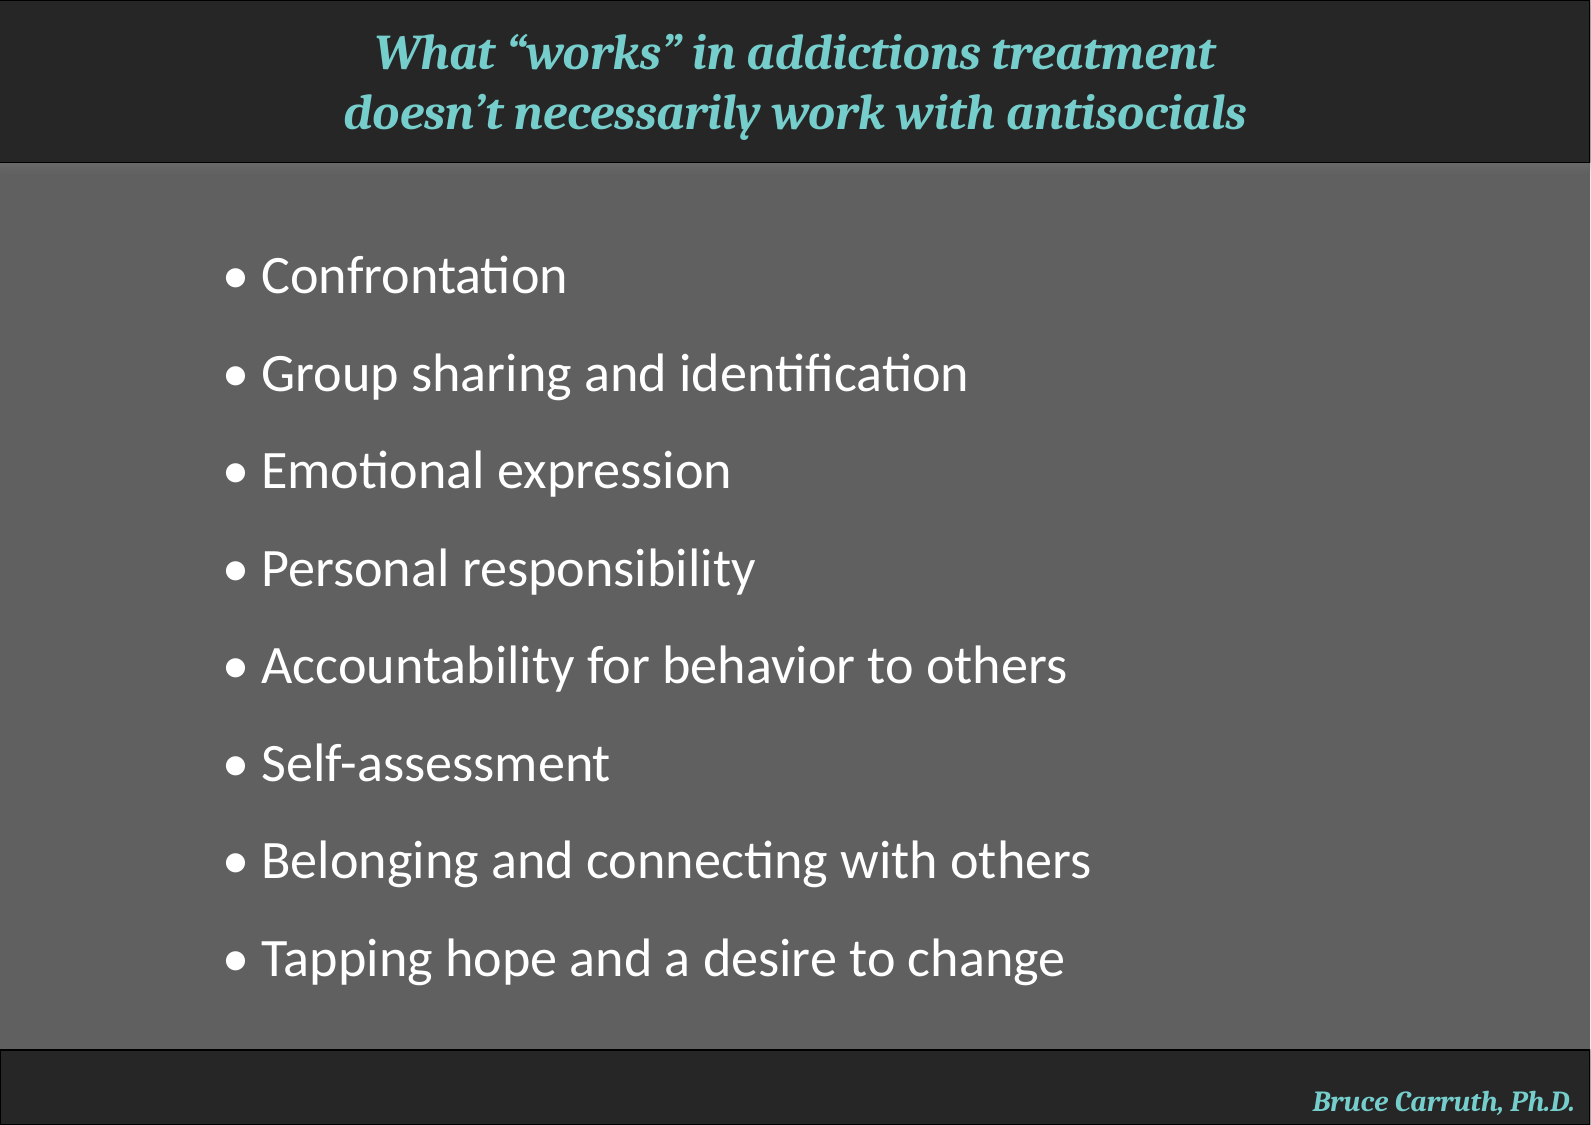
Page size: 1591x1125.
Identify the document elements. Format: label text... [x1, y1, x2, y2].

text_box [0, 0, 1591, 163]
text_box What “works” in addictions treatment doesn’t necessarily work with antisocials [20, 12, 1571, 125]
text_box Bruce Carruth, Ph.D. [0, 1049, 1591, 1125]
text_box • Confrontation • Group sharing and identification • Emotional expression • Personal responsibility • Accountability for behavior to others • Self-assessment • Belonging and connecting with others • Tapping hope and a desire to change [207, 199, 1425, 995]
